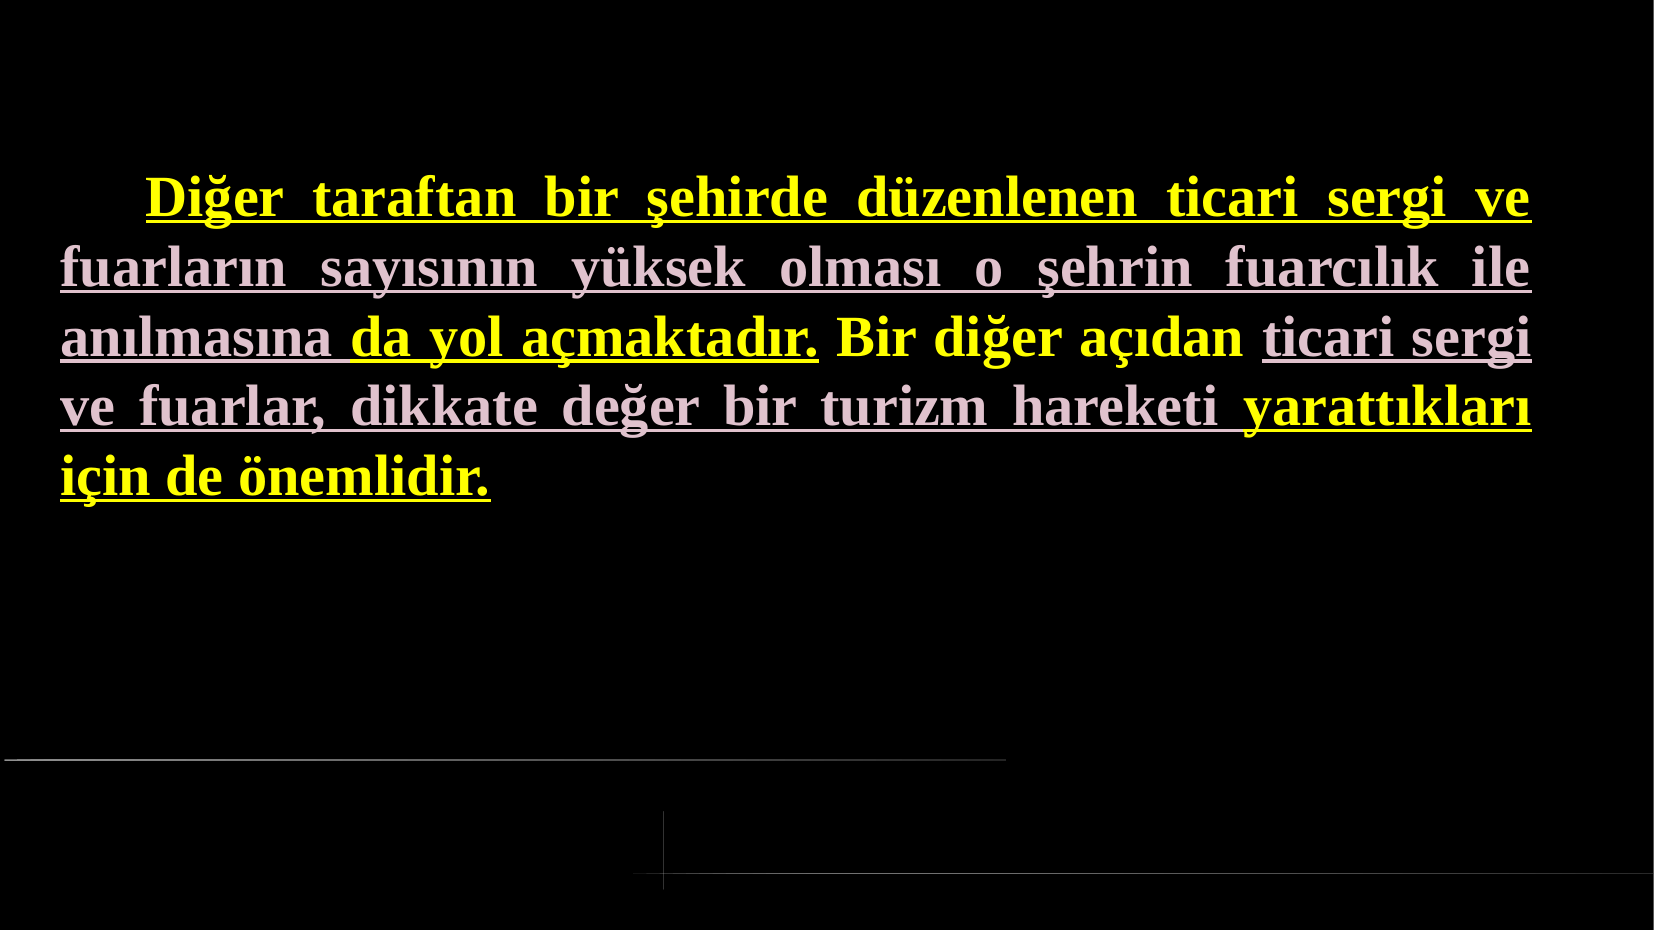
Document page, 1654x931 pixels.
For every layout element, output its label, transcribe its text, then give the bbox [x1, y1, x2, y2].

list Diğer taraftan bir şehirde düzenlenen ticari sergi ve fuarların sayısının yüksek olması o şehrin fuarcılık ile anılmasına da yol açmaktadır. Bir diğer açıdan ticari sergi ve fuarlar, dikkate değer bir turizm hareketi yarattıkları için de önemlidir. [60, 48, 1532, 865]
